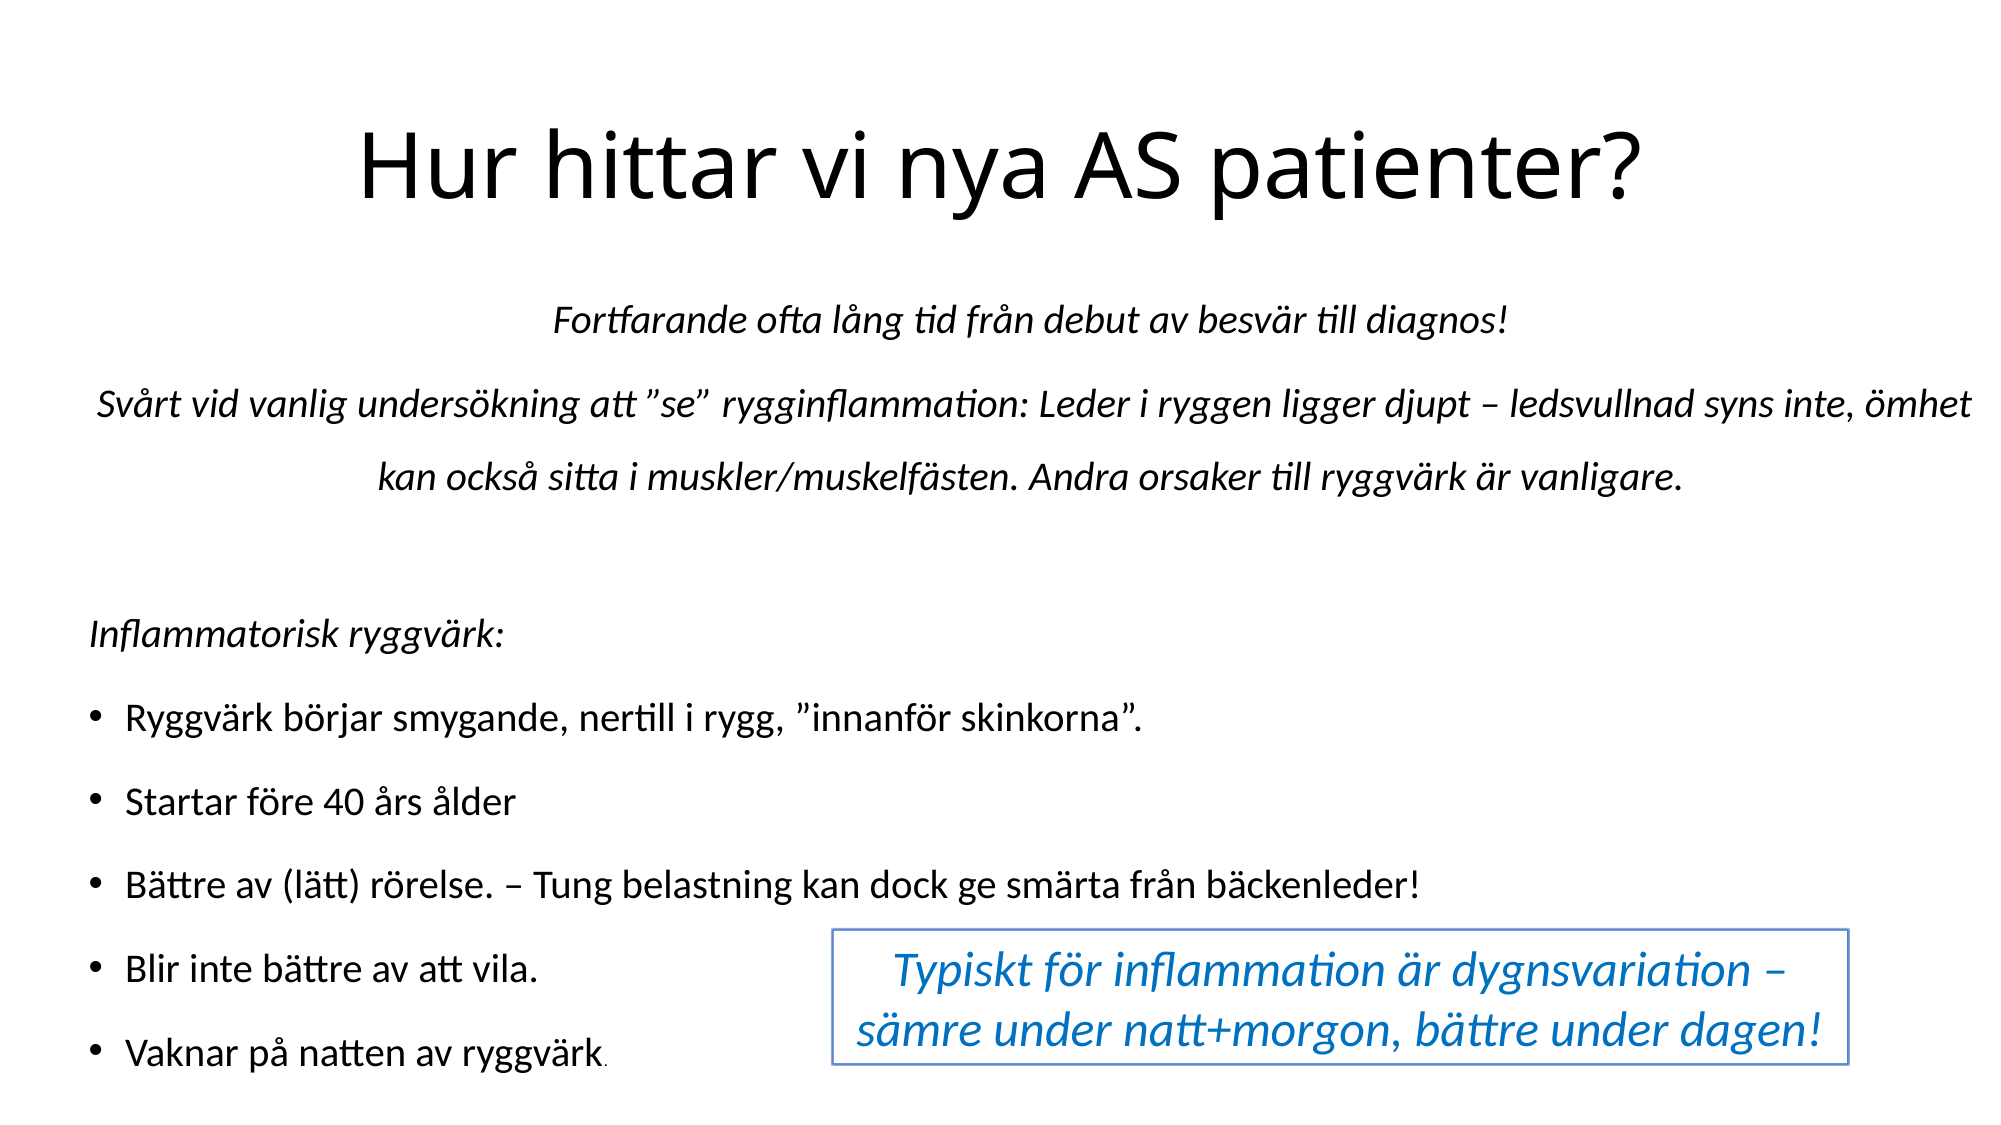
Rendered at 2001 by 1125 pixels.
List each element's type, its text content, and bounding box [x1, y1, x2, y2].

list Fortfarande ofta lång tid från debut av besvär till diagnos! Svårt vid vanlig undersökning att ”se” rygginflammation: Leder i ryggen ligger djupt – ledsvullnad syns inte, ömhet kan också sitta i muskler/muskelfästen. Andra orsaker till ryggvärk är vanligare. Inflammatorisk ryggvärk: Ryggvärk börjar smygande, nertill i rygg, ”innanför skinkorna”. Startar före 40 års ålder Bättre av (lätt) rörelse. – Tung belastning kan dock ge smärta från bäckenleder! Blir inte bättre av att vila. Vaknar på natten av ryggvärk. [0, 260, 2000, 1125]
text_box Typiskt för inflammation är dygnsvariation – sämre under natt+morgon, bättre under dagen! [832, 928, 1849, 1065]
title Hur hittar vi nya AS patienter? [137, 59, 1863, 260]
